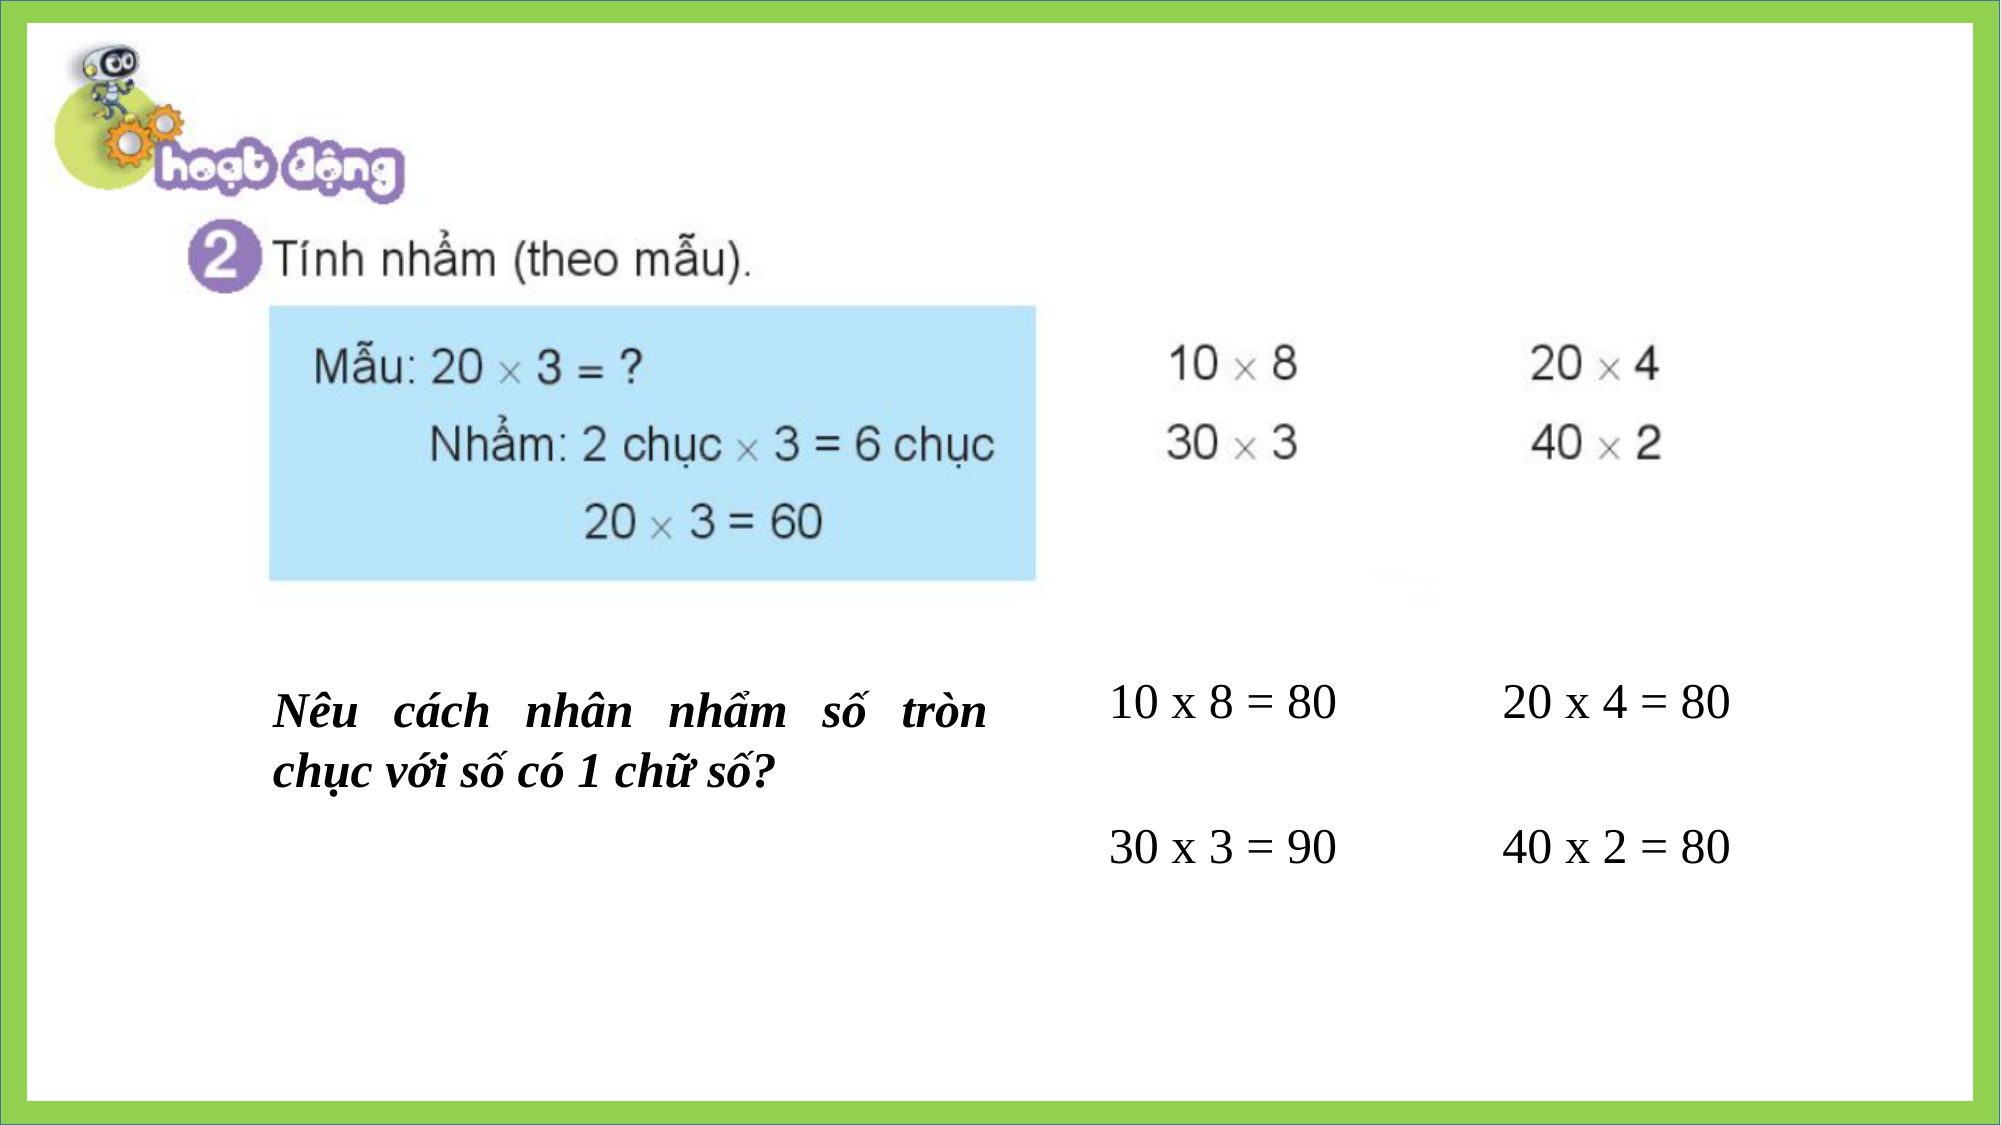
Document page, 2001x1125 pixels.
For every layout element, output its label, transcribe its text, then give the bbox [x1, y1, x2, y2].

text_box 30 x 3 = 90 [1094, 806, 1450, 882]
text_box 40 x 2 = 80 [1487, 806, 1844, 882]
text_box 10 x 8 = 80 [1094, 661, 1450, 736]
text_box 20 x 4 = 80 [1487, 661, 1844, 736]
picture [29, 25, 1735, 604]
text_box Nêu cách nhân nhẩm số tròn chục với số có 1 chữ số? [258, 670, 1003, 805]
